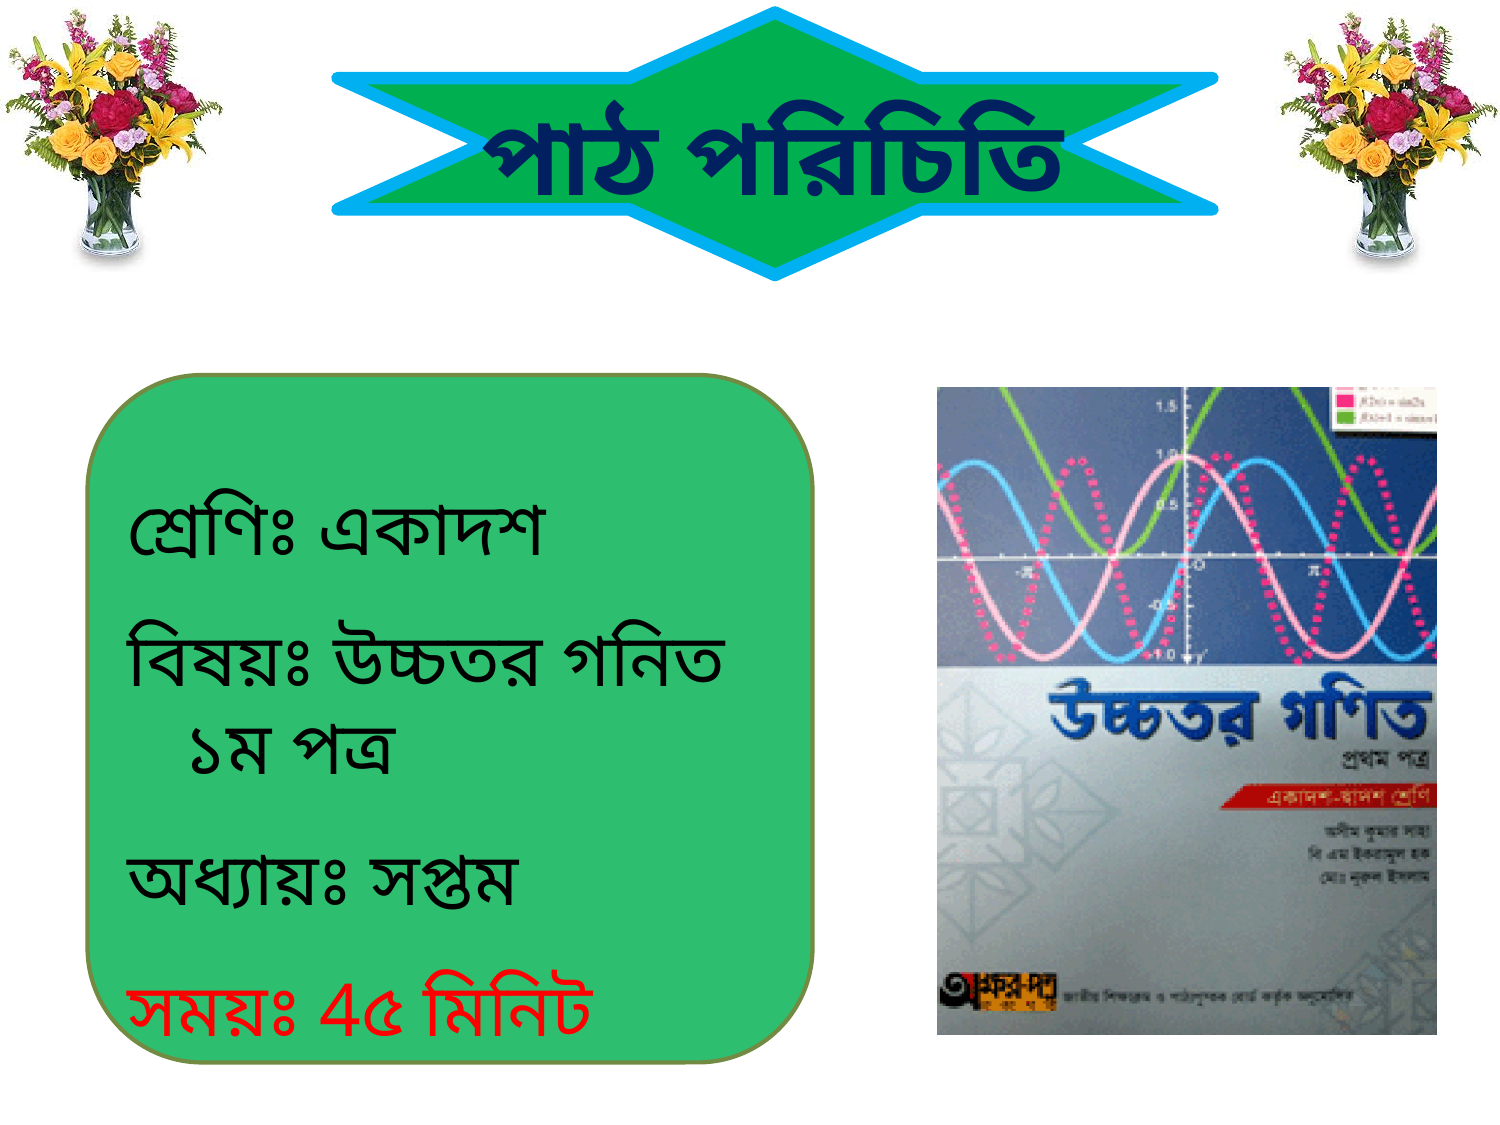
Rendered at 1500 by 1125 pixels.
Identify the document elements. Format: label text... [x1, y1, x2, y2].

picture [1274, 1, 1500, 275]
text_box [166, 1059, 734, 1065]
text_box পাঠ পরিচিতি [466, 83, 1079, 224]
picture [0, 0, 226, 273]
picture [937, 387, 1438, 1035]
text_box [85, 372, 815, 1023]
text_box [335, 149, 466, 212]
text_box [335, 10, 1215, 141]
text_box শ্রেণিঃ একাদশ বিষয়ঃ উচ্চতর গনিত ১ম পত্র অধ্যায়ঃ সপ্তম সময়ঃ 4৫ মিনিট [112, 475, 813, 1059]
text_box [656, 224, 894, 277]
text_box [1079, 146, 1215, 212]
